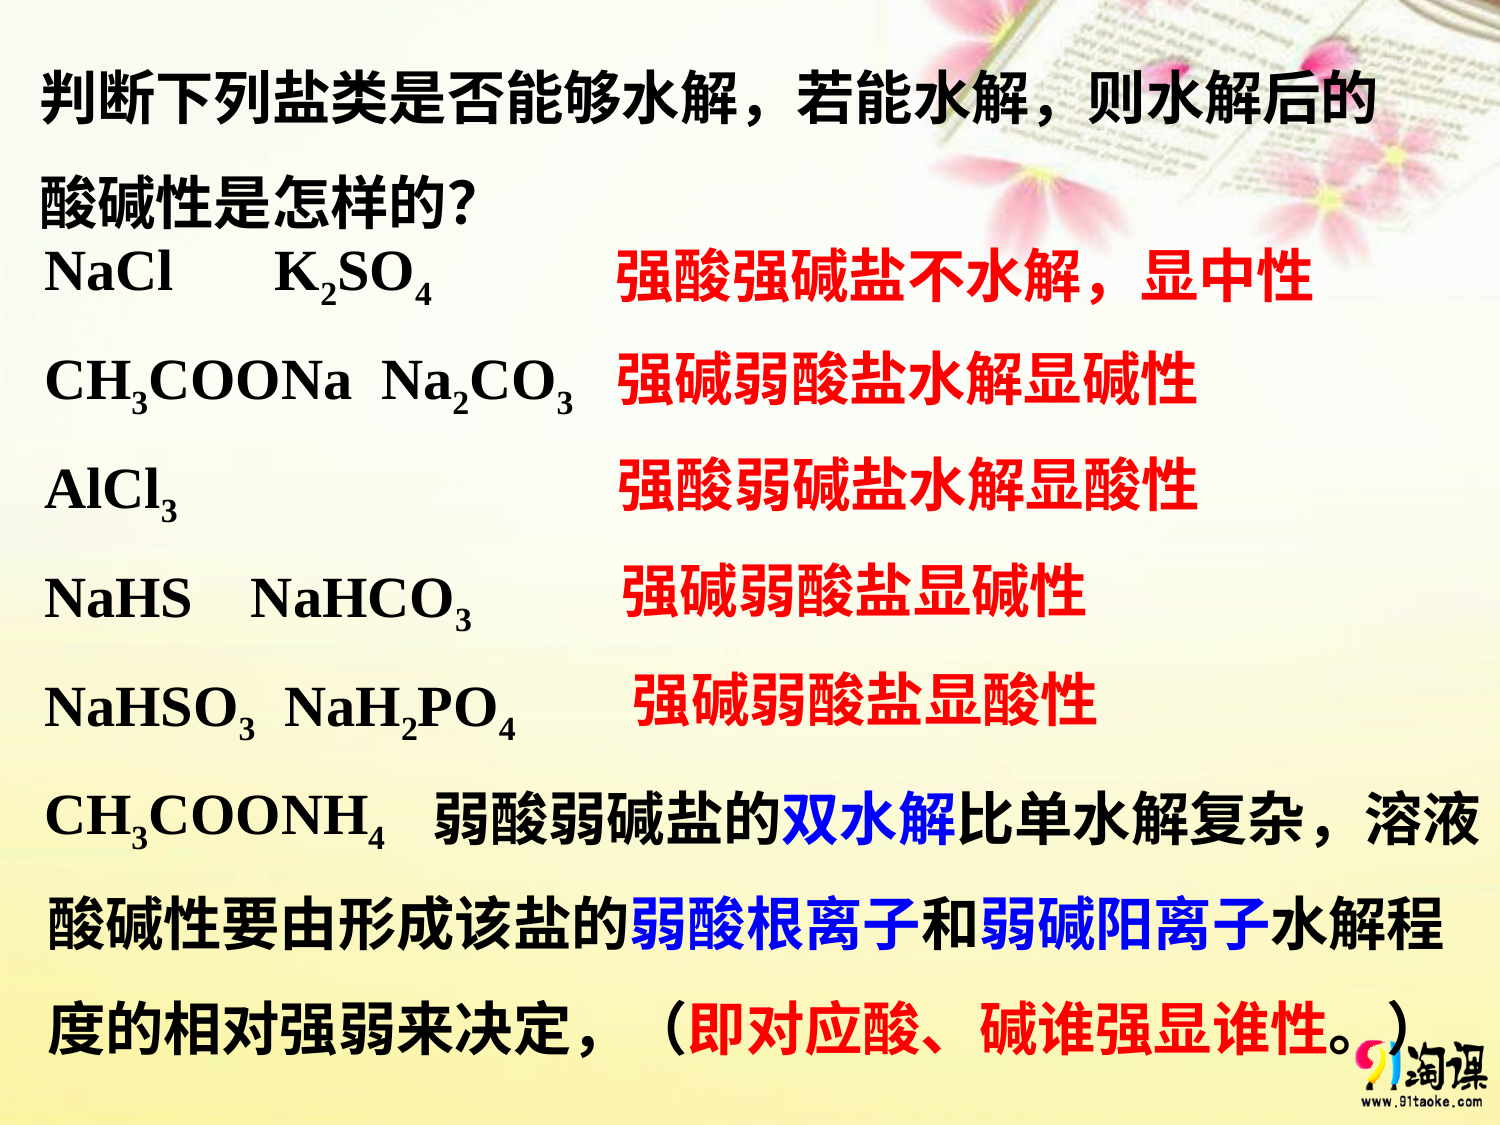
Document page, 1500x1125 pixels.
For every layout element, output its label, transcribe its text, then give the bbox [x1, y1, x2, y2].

text_box 强碱弱酸盐水解显碱性 [601, 334, 1327, 420]
text_box 强碱弱酸盐显酸性 [675, 655, 1256, 739]
text_box 判断下列盐类是否能够水解，若能水解，则水解后的酸碱性是怎样的？ [24, 19, 1400, 244]
text_box 强碱弱酸盐显碱性 [607, 547, 1245, 632]
picture [0, 0, 1500, 1125]
text_box 弱酸弱碱盐的双水解比单水解复杂，溶液酸碱性要由形成该盐的弱酸根离子和弱碱阳离子水解程度的相对强弱来决定，（即对应酸、碱谁强显谁性。） [32, 739, 1500, 1070]
text_box NaCl K2SO4 CH3COONa Na2CO3 AlCl3 NaHS NaHCO3 NaHSO3 NaH2PO4 CH3COONH4 [29, 224, 675, 864]
text_box 强酸强碱盐不水解，显中性 [601, 231, 1376, 317]
text_box 强酸弱碱盐水解显酸性 [602, 440, 1241, 526]
